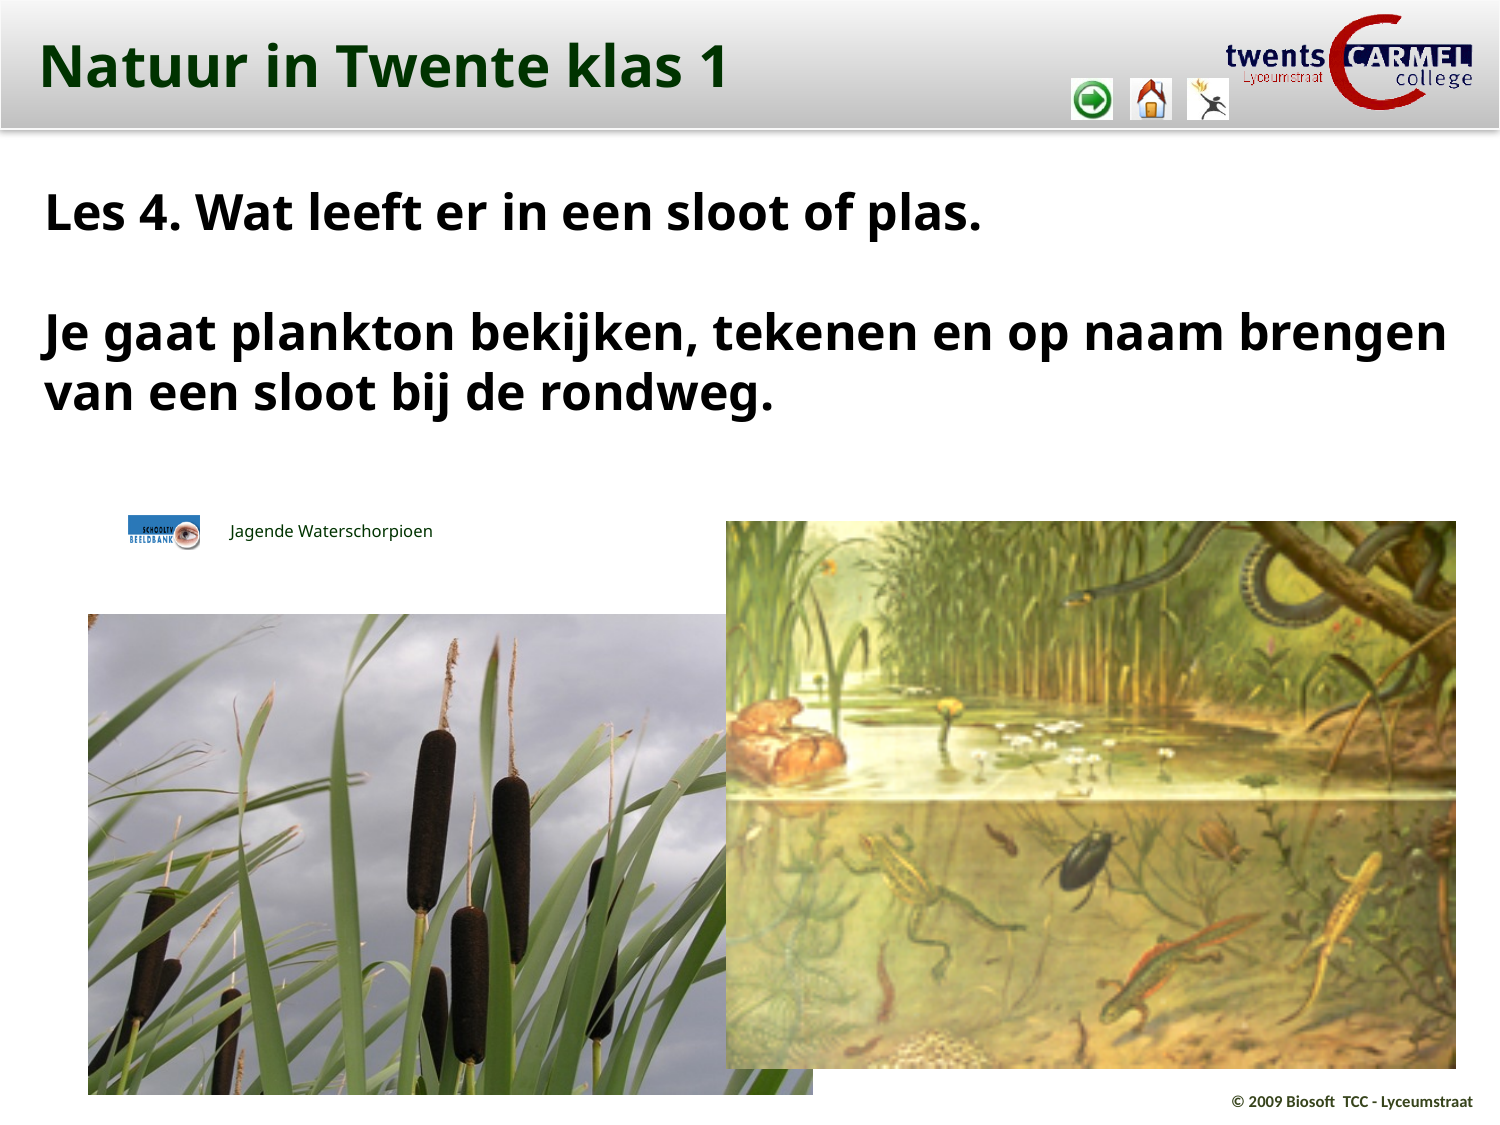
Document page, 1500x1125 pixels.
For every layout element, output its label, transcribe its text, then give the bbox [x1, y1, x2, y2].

picture [128, 514, 200, 550]
picture [1129, 77, 1172, 120]
picture [1186, 9, 1489, 120]
title Natuur in Twente klas 1 [23, 11, 1207, 118]
text_box Les 4. Wat leeft er in een sloot of plas. Je gaat plankton bekijken, tekenen en op naam brengen van een sloot bij de rondweg. [29, 172, 1500, 488]
picture [88, 520, 1456, 1096]
picture [1070, 77, 1113, 120]
text_box Jagende Waterschorpioen [230, 520, 455, 545]
